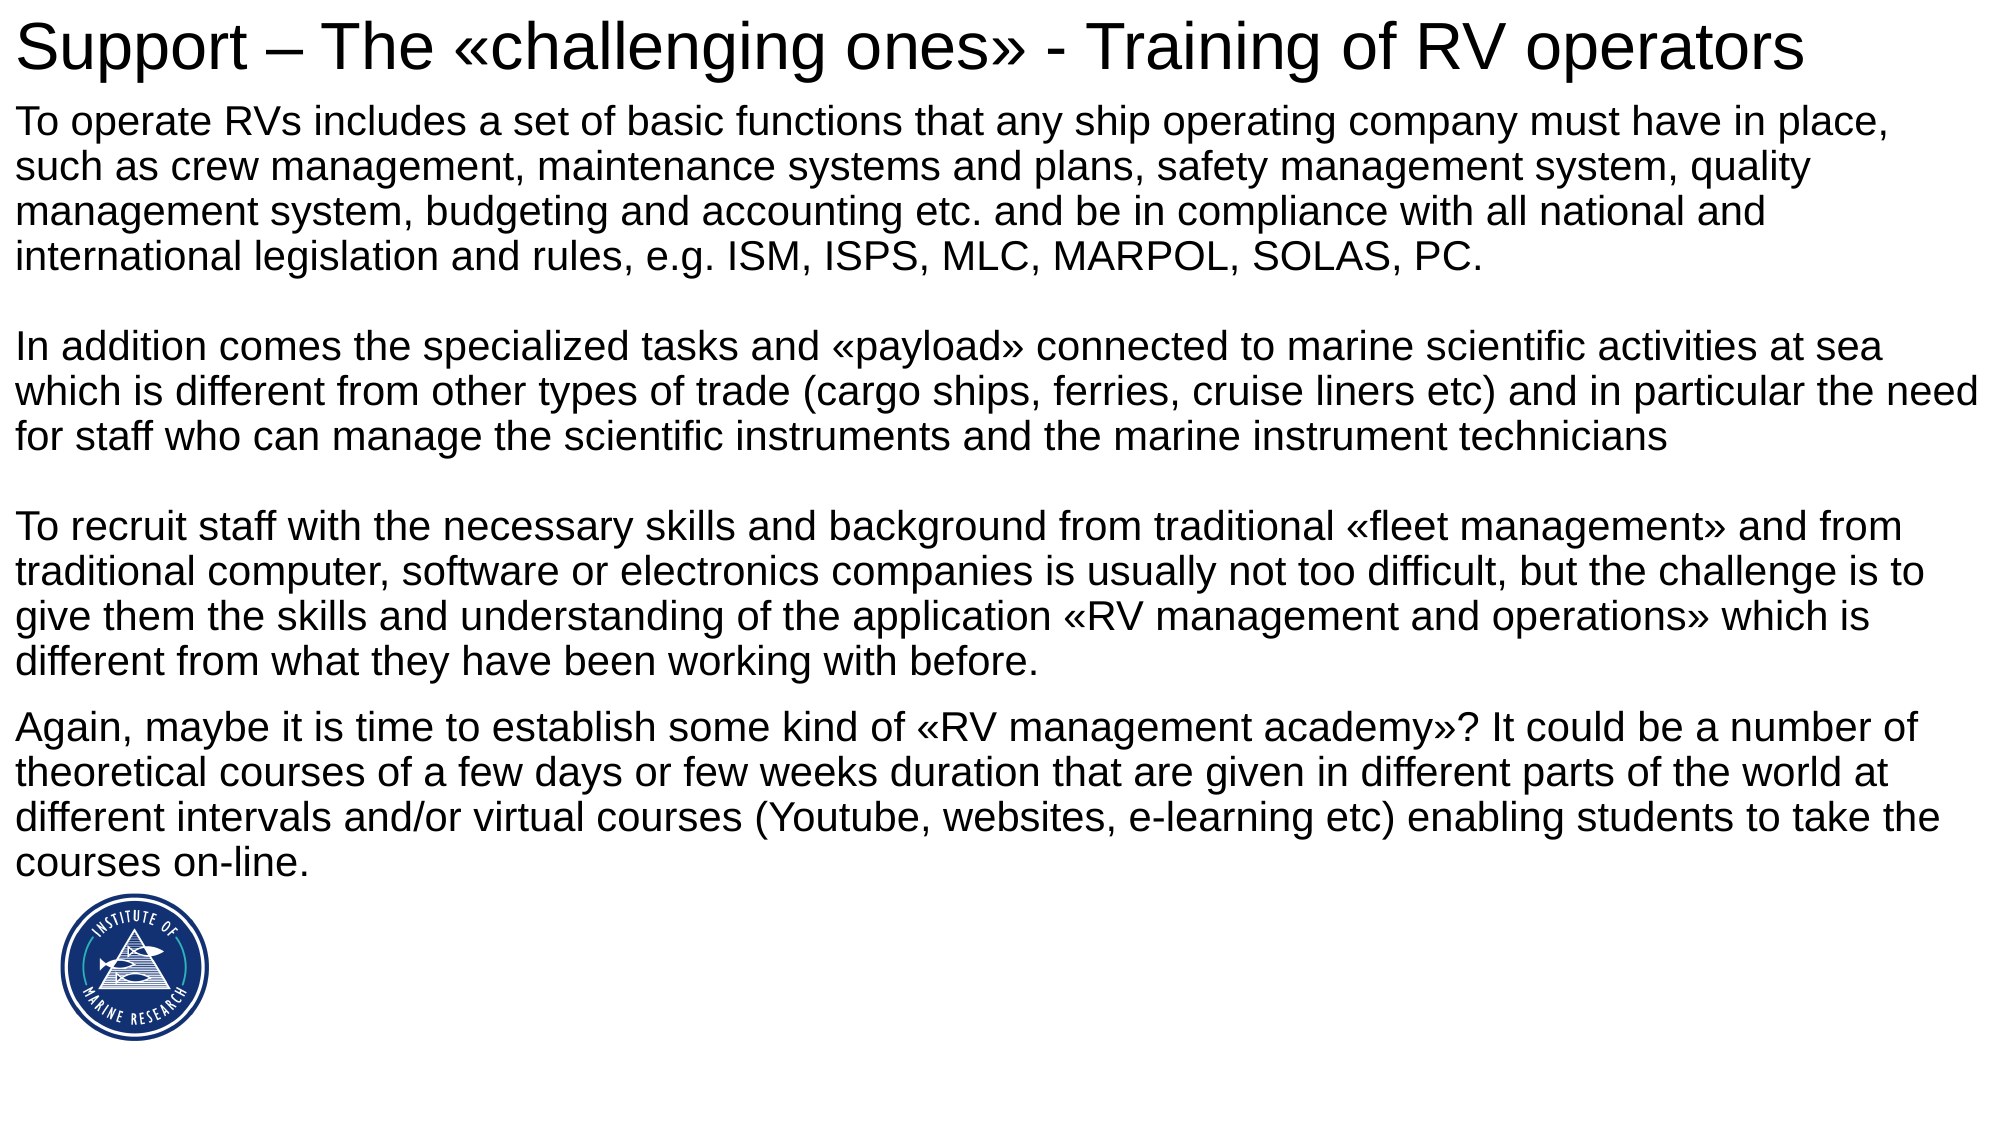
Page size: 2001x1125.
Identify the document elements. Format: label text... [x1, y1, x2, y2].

list To operate RVs includes a set of basic functions that any ship operating company must have in place, such as crew management, maintenance systems and plans, safety management system, quality management system, budgeting and accounting etc. and be in compliance with all national and international legislation and rules, e.g. ISM, ISPS, MLC, MARPOL, SOLAS, PC. In addition comes the specialized tasks and «payload» connected to marine scientific activities at sea which is different from other types of trade (cargo ships, ferries, cruise liners etc) and in particular the need for staff who can manage the scientific instruments and the marine instrument technicians To recruit staff with the necessary skills and background from traditional «fleet management» and from traditional computer, software or electronics companies is usually not too difficult, but the challenge is to give them the skills and understanding of the application «RV management and operations» which is different from what they have been working with before. Again, maybe it is time to establish some kind of «RV management academy»? It could be a number of theoretical courses of a few days or few weeks duration that are given in different parts of the world at different intervals and/or virtual courses (Youtube, websites, e-learning etc) enabling students to take the courses on-line. [0, 91, 2000, 938]
title Support – The «challenging ones» - Training of RV operators [0, 0, 1984, 91]
picture [58, 938, 211, 1043]
